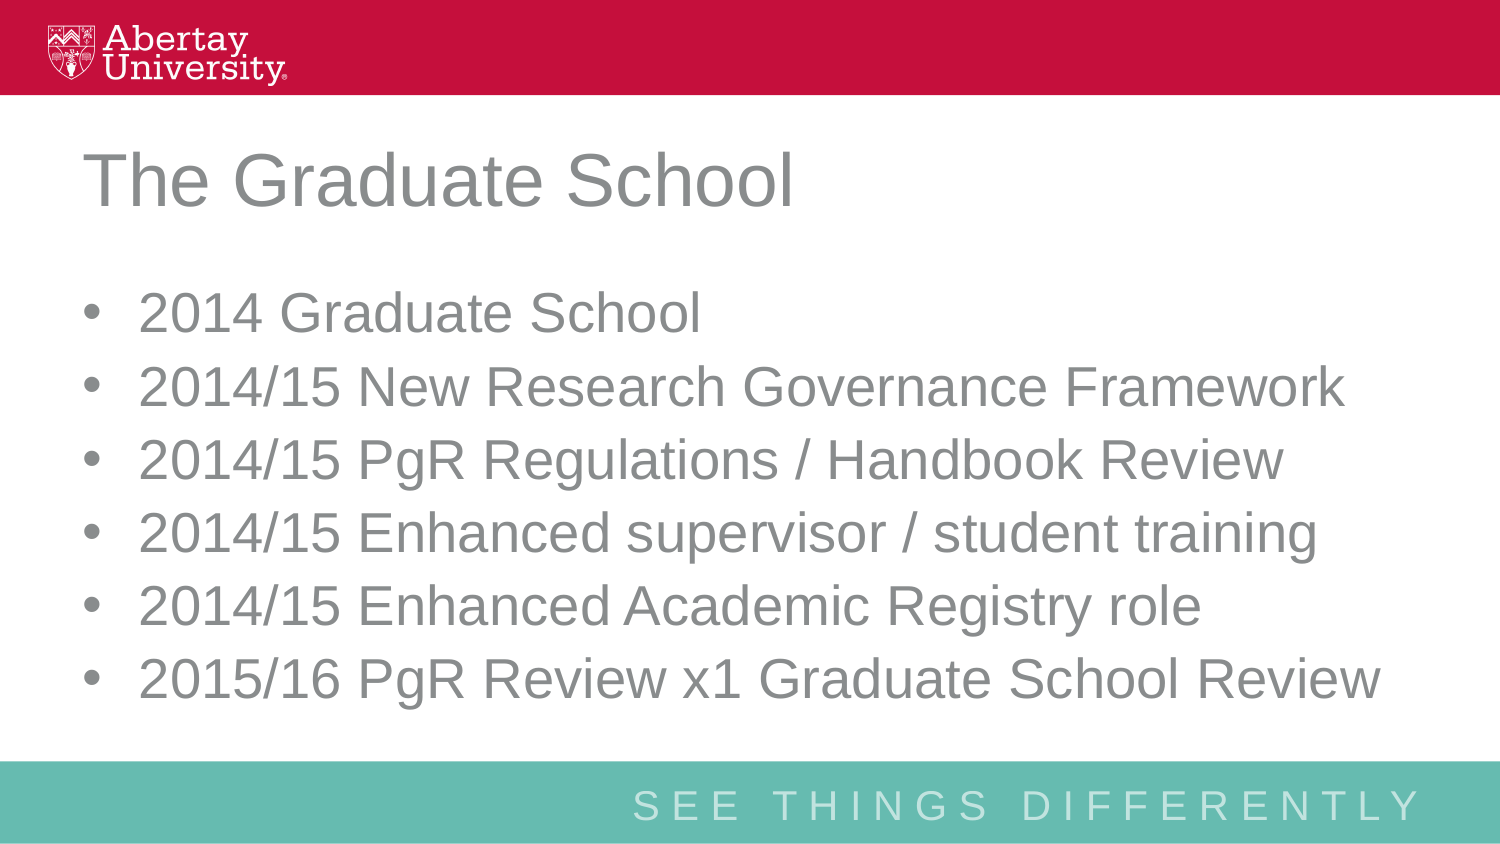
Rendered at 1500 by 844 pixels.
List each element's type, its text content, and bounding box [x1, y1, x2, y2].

text_box [0, 761, 1500, 844]
list 2014 Graduate School 2014/15 New Research Governance Framework 2014/15 PgR Regulations / Handbook Review 2014/15 Enhanced supervisor / student training 2014/15 Enhanced Academic Registry role 2015/16 PgR Review x1 Graduate School Review [74, 196, 1426, 755]
text_box [0, 0, 1500, 96]
text_box S E E T H I N G S D I F F E R E N T L Y [74, 771, 1425, 837]
picture [31, 15, 304, 96]
title The Graduate School [74, 105, 1426, 196]
